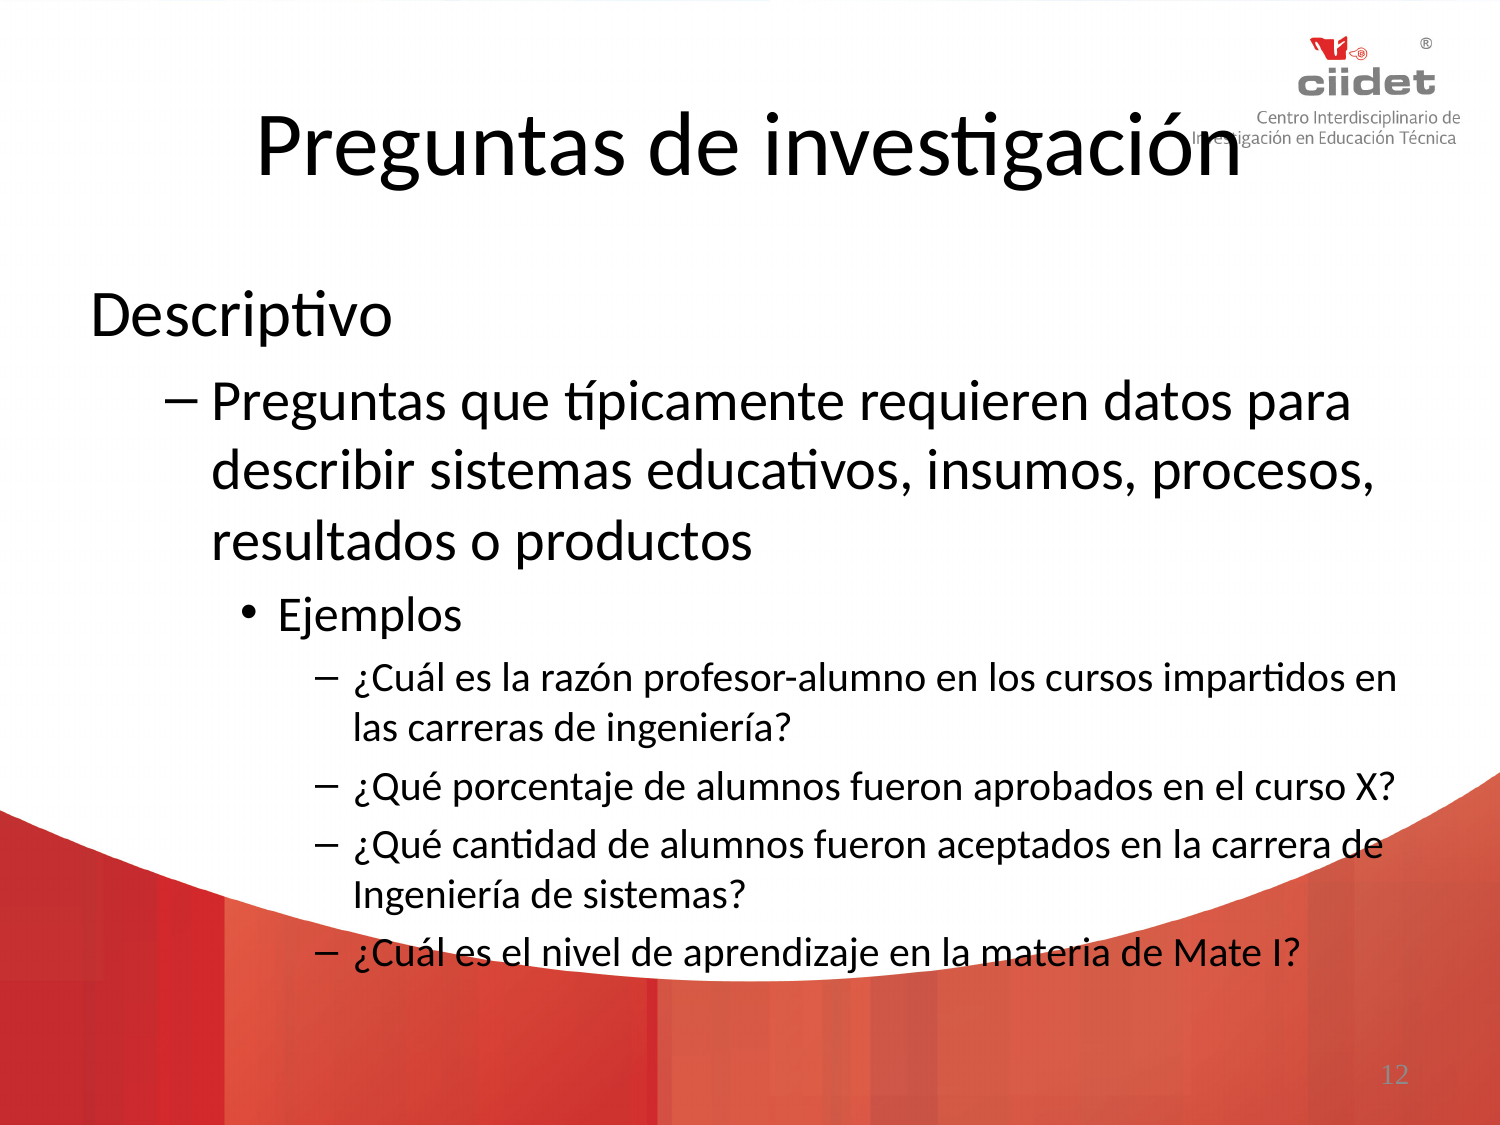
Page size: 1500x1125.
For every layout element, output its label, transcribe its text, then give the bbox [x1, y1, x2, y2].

list Descriptivo Preguntas que típicamente requieren datos para describir sistemas educativos, insumos, procesos, resultados o productos Ejemplos ¿Cuál es la razón profesor-alumno en los cursos impartidos en las carreras de ingeniería? ¿Qué porcentaje de alumnos fueron aprobados en el curso X? ¿Qué cantidad de alumnos fueron aceptados en la carrera de Ingeniería de sistemas? ¿Cuál es el nivel de aprendizaje en la materia de Mate I? [75, 262, 1425, 1005]
title Preguntas de investigación [75, 45, 1425, 233]
picture [0, 0, 1500, 1125]
slide_number 12 [1074, 1042, 1425, 1103]
